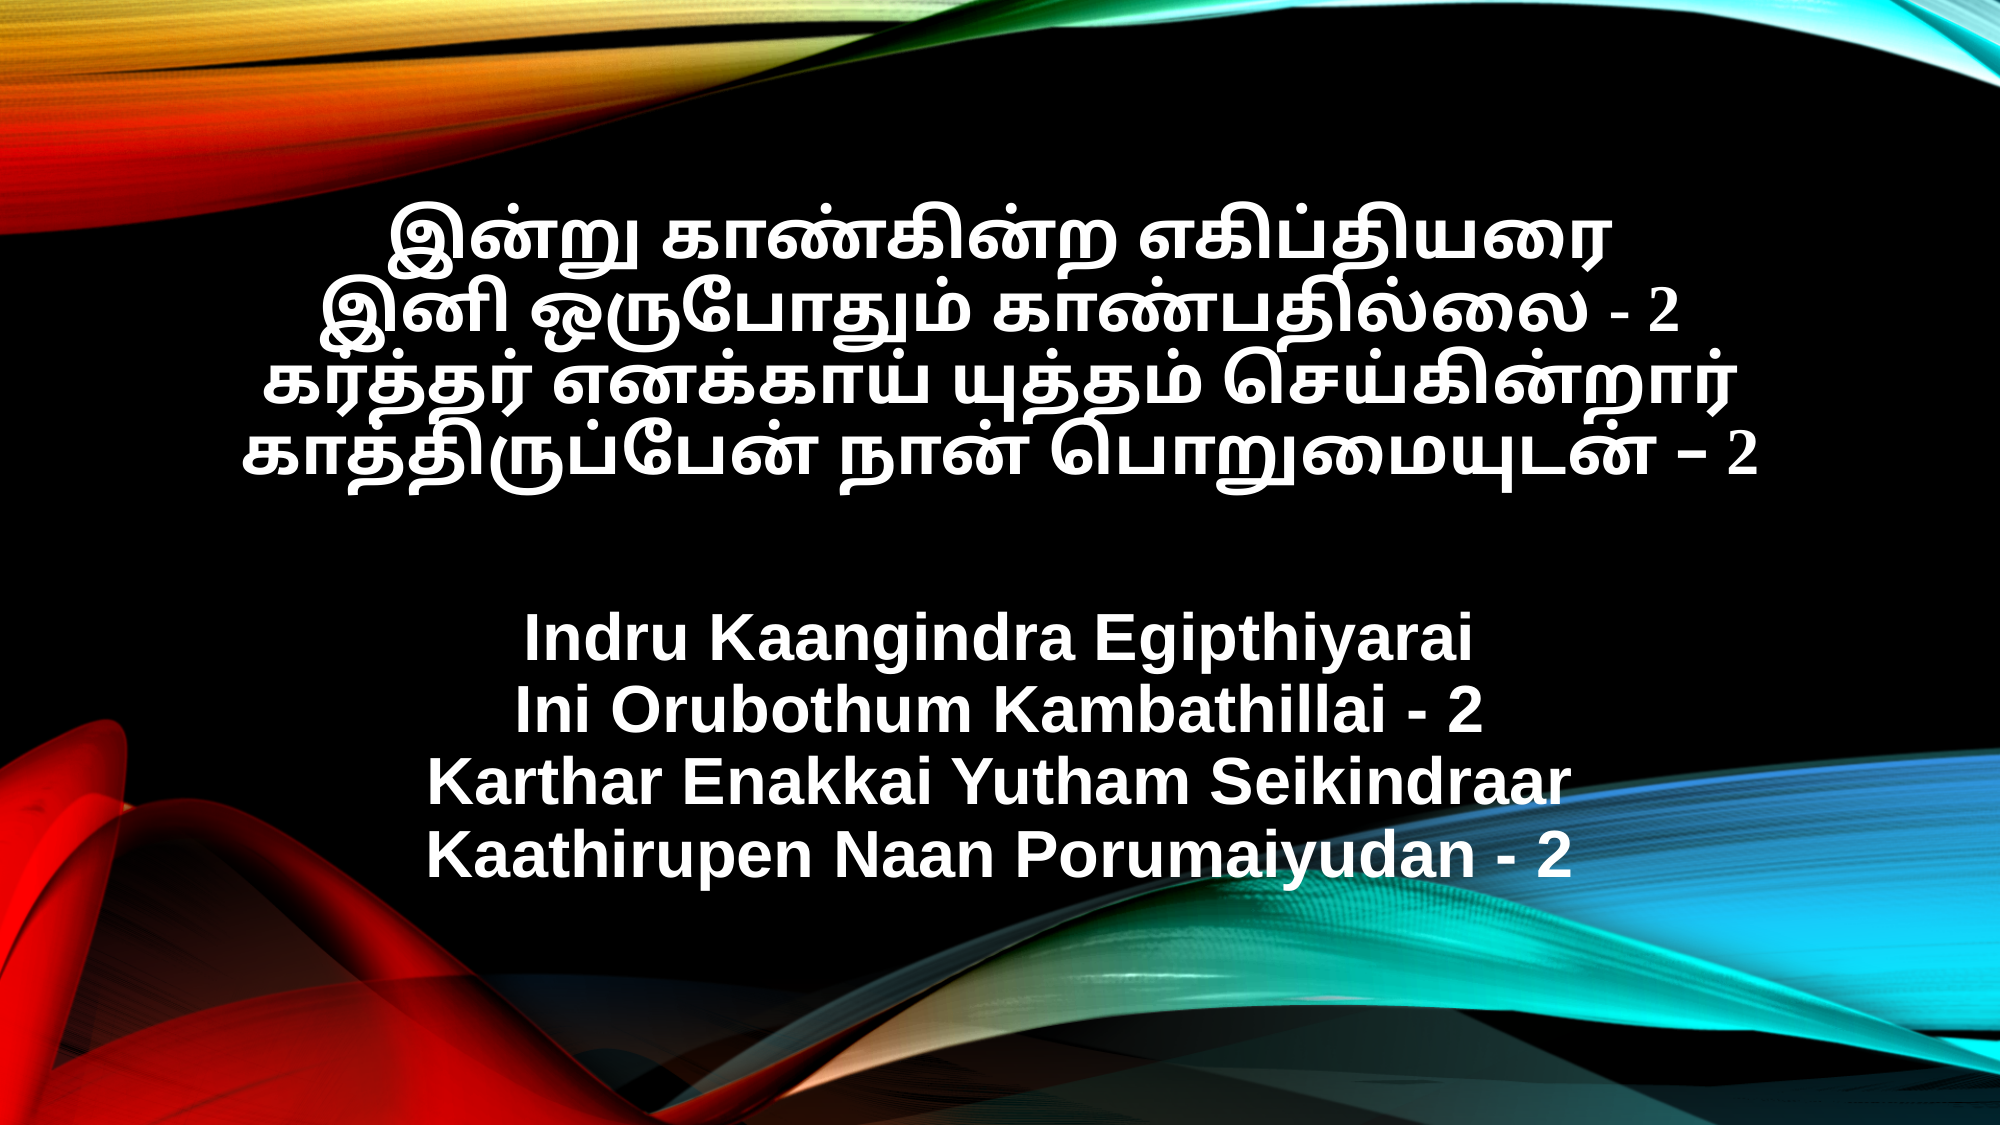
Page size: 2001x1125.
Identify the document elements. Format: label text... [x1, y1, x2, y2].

subtitle இன்று காண்கின்ற எகிப்தியரை இனி ஒருபோதும் காண்பதில்லை - 2 கர்த்தர் எனக்காய் யுத்தம் செய்கின்றார் காத்திருப்பேன் நான் பொறுமையுடன் – 2 Indru Kaangindra Egipthiyarai Ini Orubothum Kambathillai - 2 Karthar Enakkai Yutham Seikindraar Kaathirupen Naan Porumaiyudan - 2 [0, 0, 2000, 1125]
